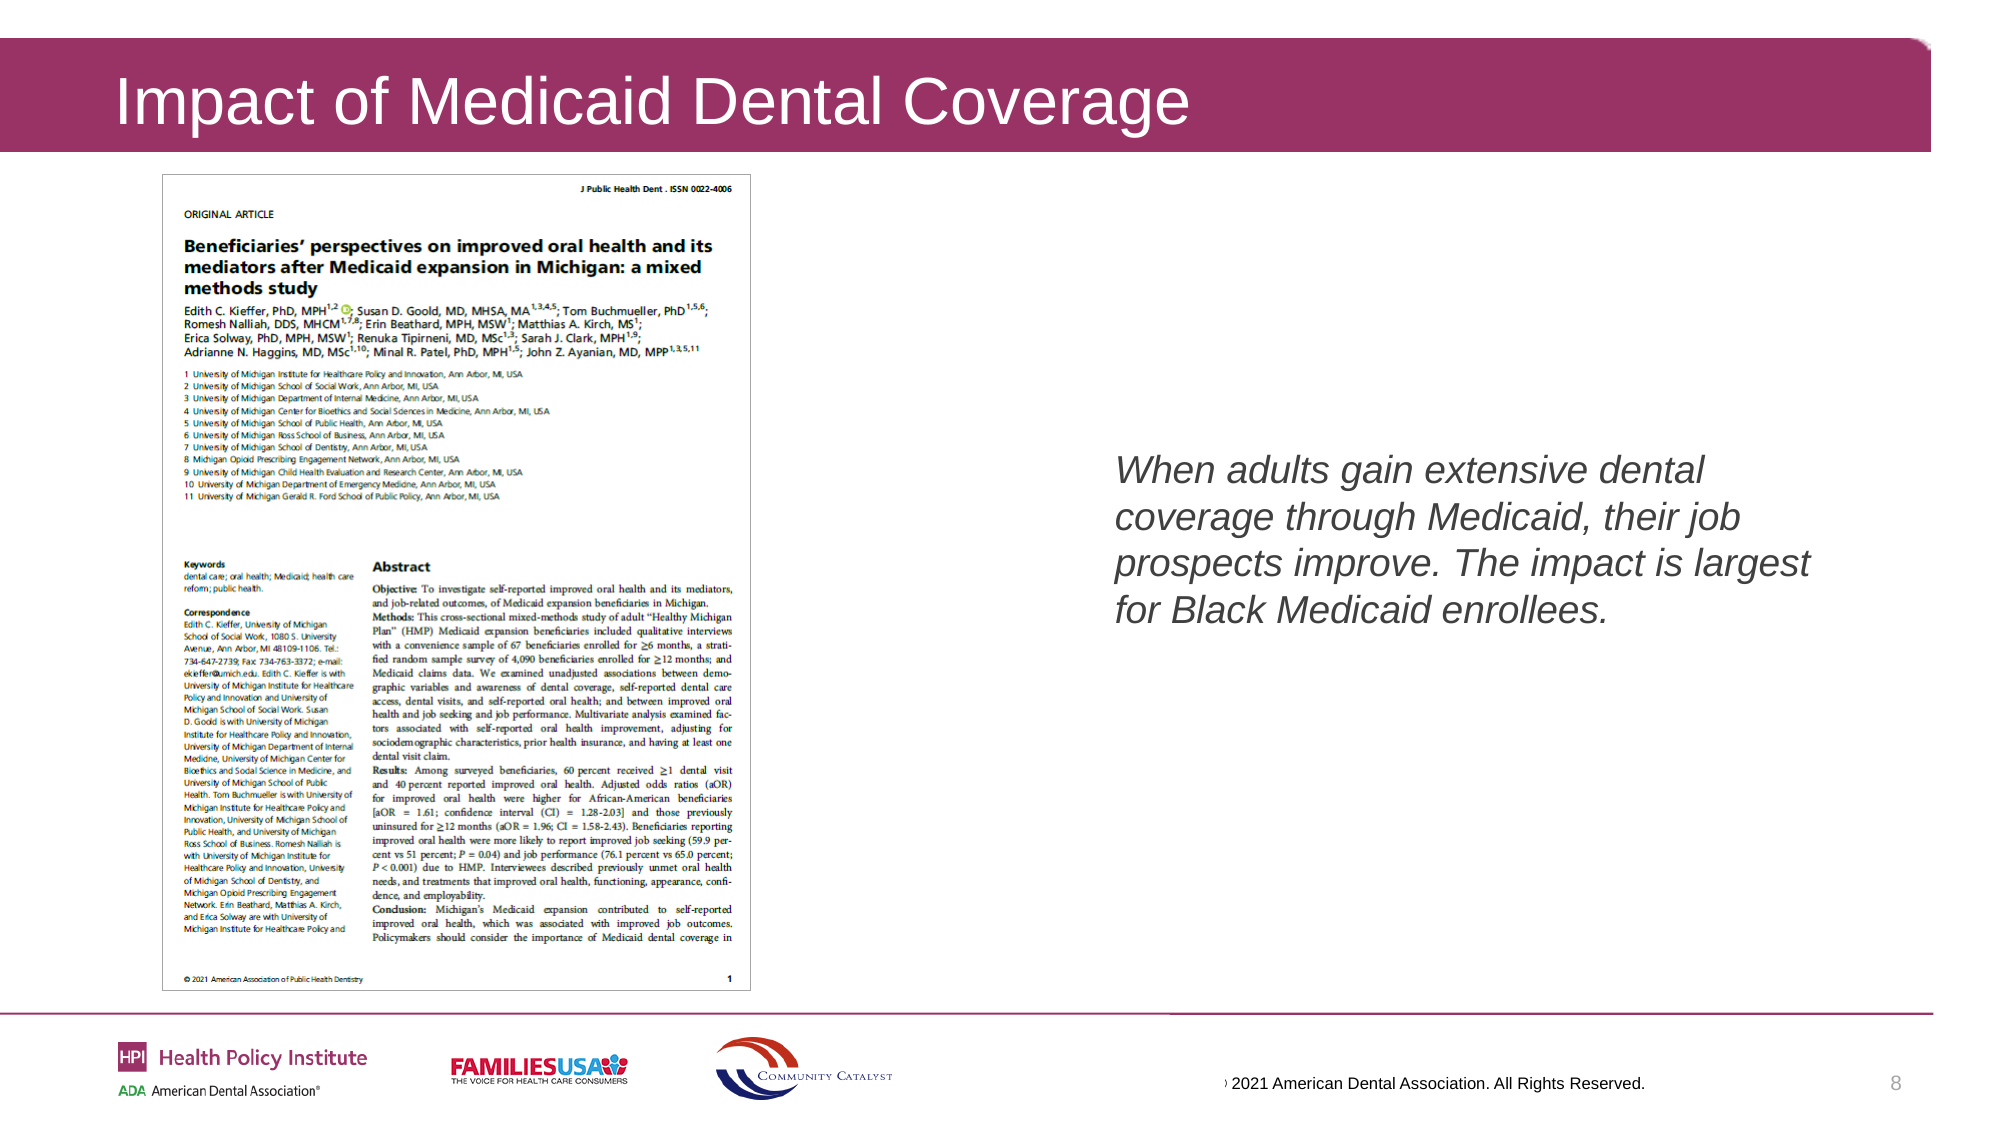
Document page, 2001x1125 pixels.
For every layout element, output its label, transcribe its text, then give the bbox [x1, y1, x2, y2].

picture [162, 174, 751, 991]
picture [0, 38, 1931, 152]
title Impact of Medicaid Dental Coverage [99, 45, 1900, 150]
picture [99, 1021, 1225, 1116]
text_box When adults gain extensive dental coverage through Medicaid, their job prospects improve. The impact is largest for Black Medicaid enrollees. [1099, 437, 1860, 639]
